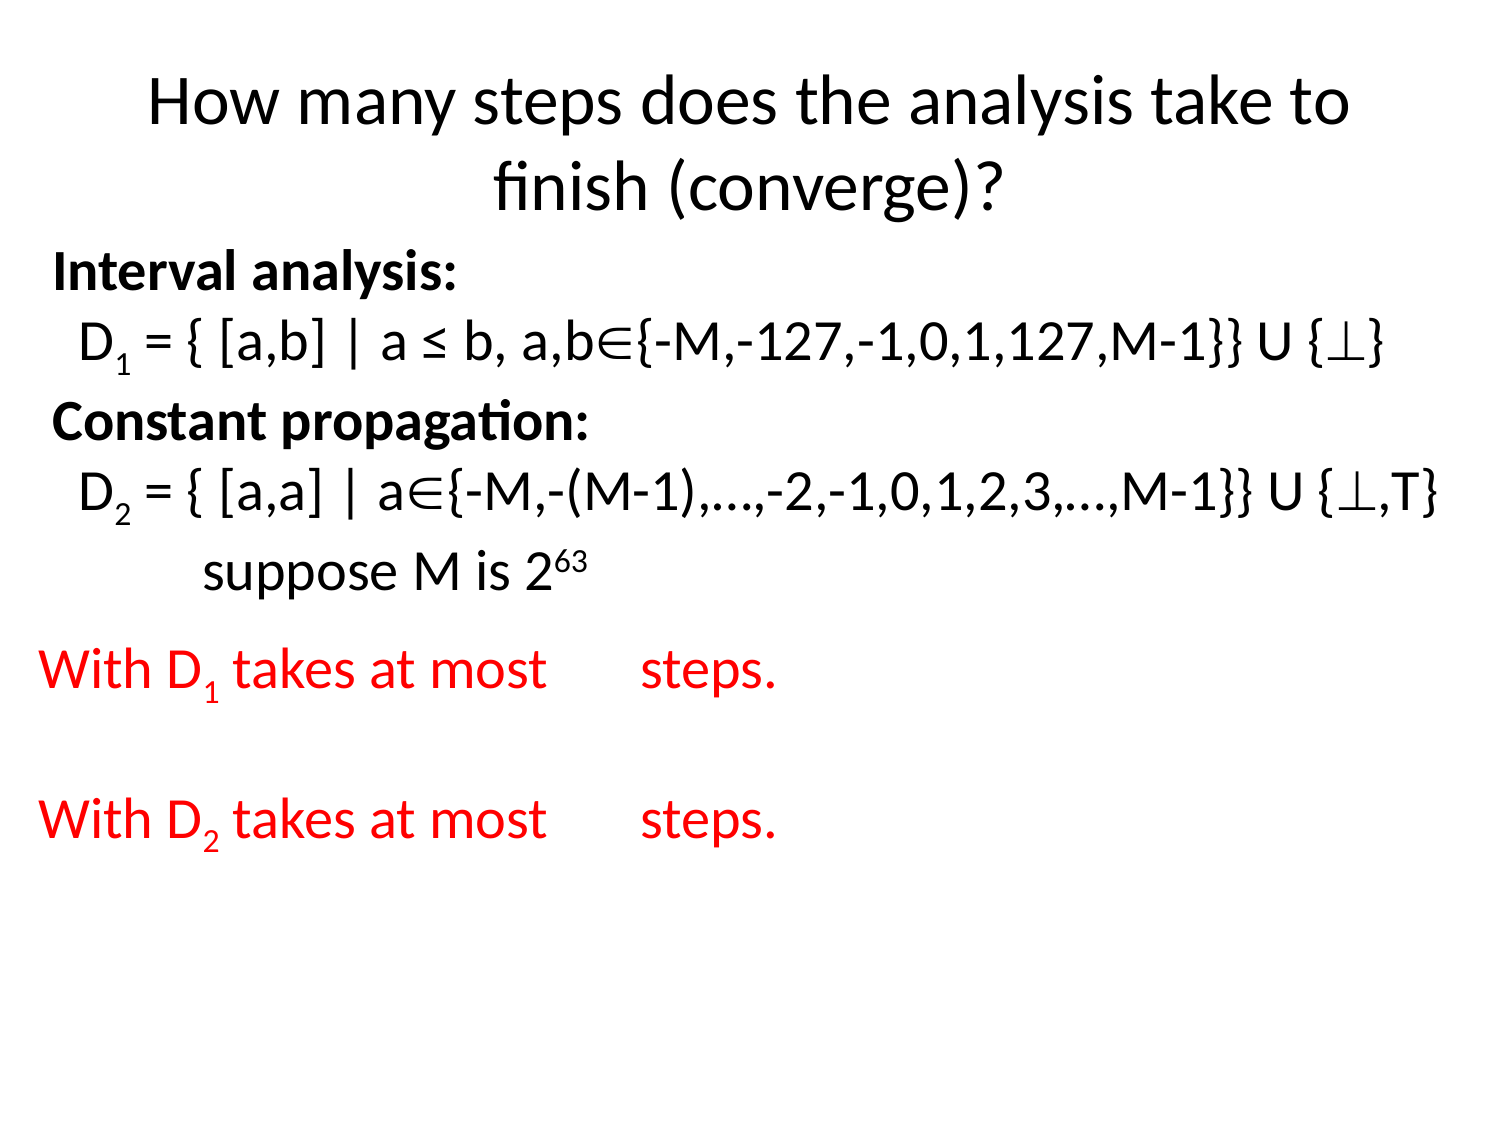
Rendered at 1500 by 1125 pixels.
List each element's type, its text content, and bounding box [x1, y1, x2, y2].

text_box With D1 takes at most steps. With D2 takes at most steps. [23, 622, 582, 867]
text_box Interval analysis: D1 = { [a,b] | a ≤ b, a,b{-M,-127,-1,0,1,127,M-1}} U {} Constant propagation: D2 = { [a,a] | a{-M,-(M-1),…,-2,-1,0,1,2,3,…,M-1}} U {,T} suppose M is 263 [37, 224, 1475, 609]
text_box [587, 541, 1476, 1092]
title How many steps does the analysis take to finish (converge)? [75, 45, 1425, 224]
